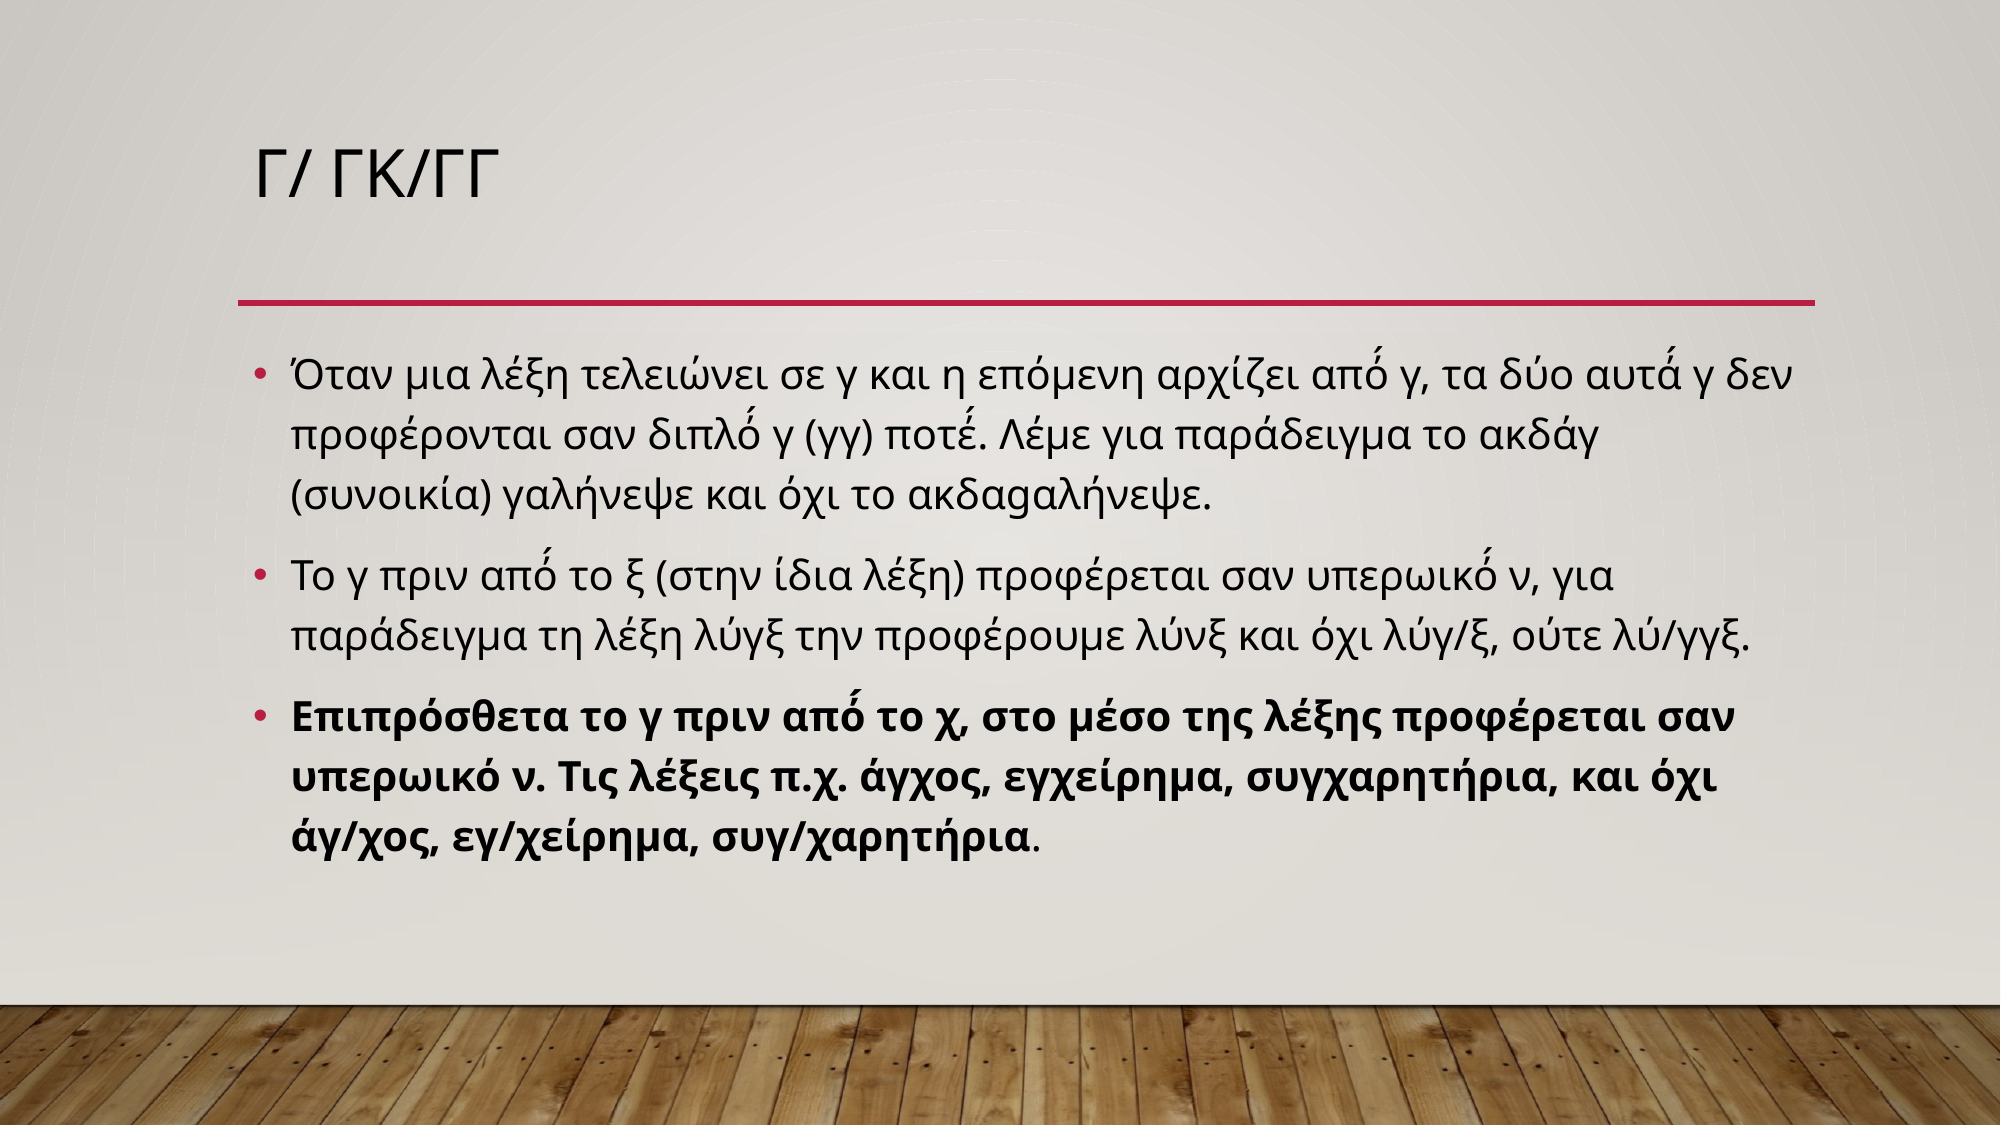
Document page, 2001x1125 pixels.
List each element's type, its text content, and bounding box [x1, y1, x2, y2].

list Όταν μια λέξη τελειώνει σε γ και η επόμενη αρχίζει από́ γ, τα δύο αυτά́ γ δεν προφέρονται σαν διπλό́ γ (γγ) ποτέ́. Λέμε για παράδειγμα το ακδάγ (συνοικία) γαλήνεψε και όχι το ακδαgαλήνεψε. Το γ πριν από́ το ξ (στην ίδια λέξη) προφέρεται σαν υπερωικό́ ν, για παράδειγμα τη λέξη λύγξ την προφέρουμε λύνξ και όχι λύγ/ξ, ούτε λύ/γγξ. Επιπρόσθετα το γ πριν από́ το χ, στο μέσο της λέξης προφέρεται σαν υπερωικό ν. Τις λέξεις π.χ. άγχος, εγχείρημα, συγχαρητήρια, και όχι άγ/χος, εγ/χείρημα, συγ/χαρητήρια. [238, 330, 1814, 897]
title γ/ γκ/γγ [238, 131, 1814, 305]
picture [0, 1005, 2000, 1125]
